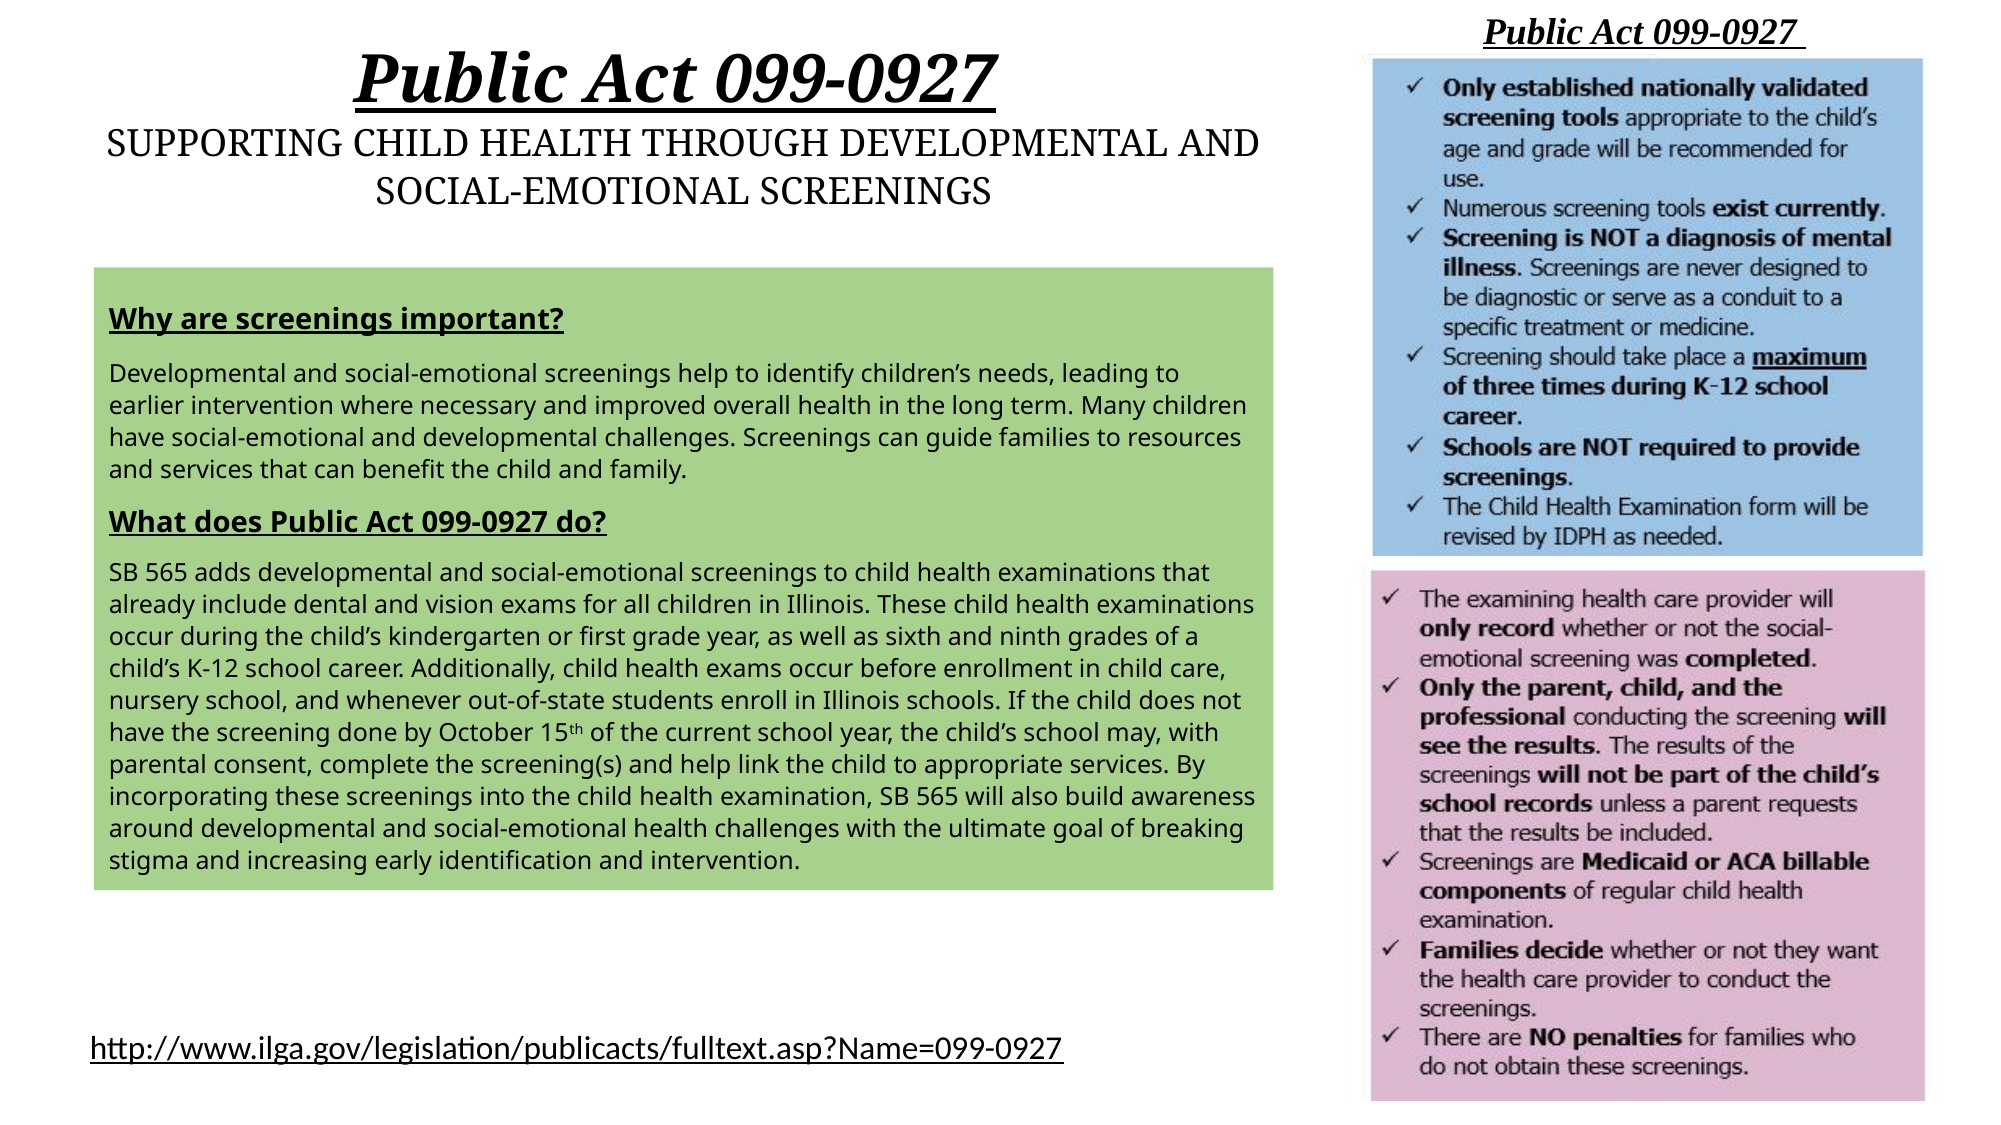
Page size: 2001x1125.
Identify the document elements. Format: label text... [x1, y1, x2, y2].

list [1348, 54, 1942, 556]
text_box Public Act 099-0927 SUPPORTING CHILD HEALTH THROUGH DEVELOPMENTAL AND SOCIAL-EMOTIONAL SCREENINGS [74, 22, 1293, 220]
text_box Public Act 099-0927 [1391, 0, 1898, 54]
text_box Why are screenings important? Developmental and social-emotional screenings help to identify children’s needs, leading to earlier intervention where necessary and improved overall health in the long term. Many children have social-emotional and developmental challenges. Screenings can guide families to resources and services that can benefit the child and family. What does Public Act 099-0927 do? SB 565 adds developmental and social-emotional screenings to child health examinations that already include dental and vision exams for all children in Illinois. These child health examinations occur during the child’s kindergarten or first grade year, as well as sixth and ninth grades of a child’s K-12 school career. Additionally, child health exams occur before enrollment in child care, nursery school, and whenever out-of-state students enroll in Illinois schools. If the child does not have the screening done by October 15th of the current school year, the child’s school may, with parental consent, complete the screening(s) and help link the child to appropriate services. By incorporating these screenings into the child health examination, SB 565 will also build awareness around developmental and social-emotional health challenges with the ultimate goal of breaking stigma and increasing early identification and intervention. [93, 266, 1274, 891]
picture [1348, 556, 1942, 1101]
text_box http://www.ilga.gov/legislation/publicacts/fulltext.asp?Name=099-0927 [75, 1018, 1241, 1074]
